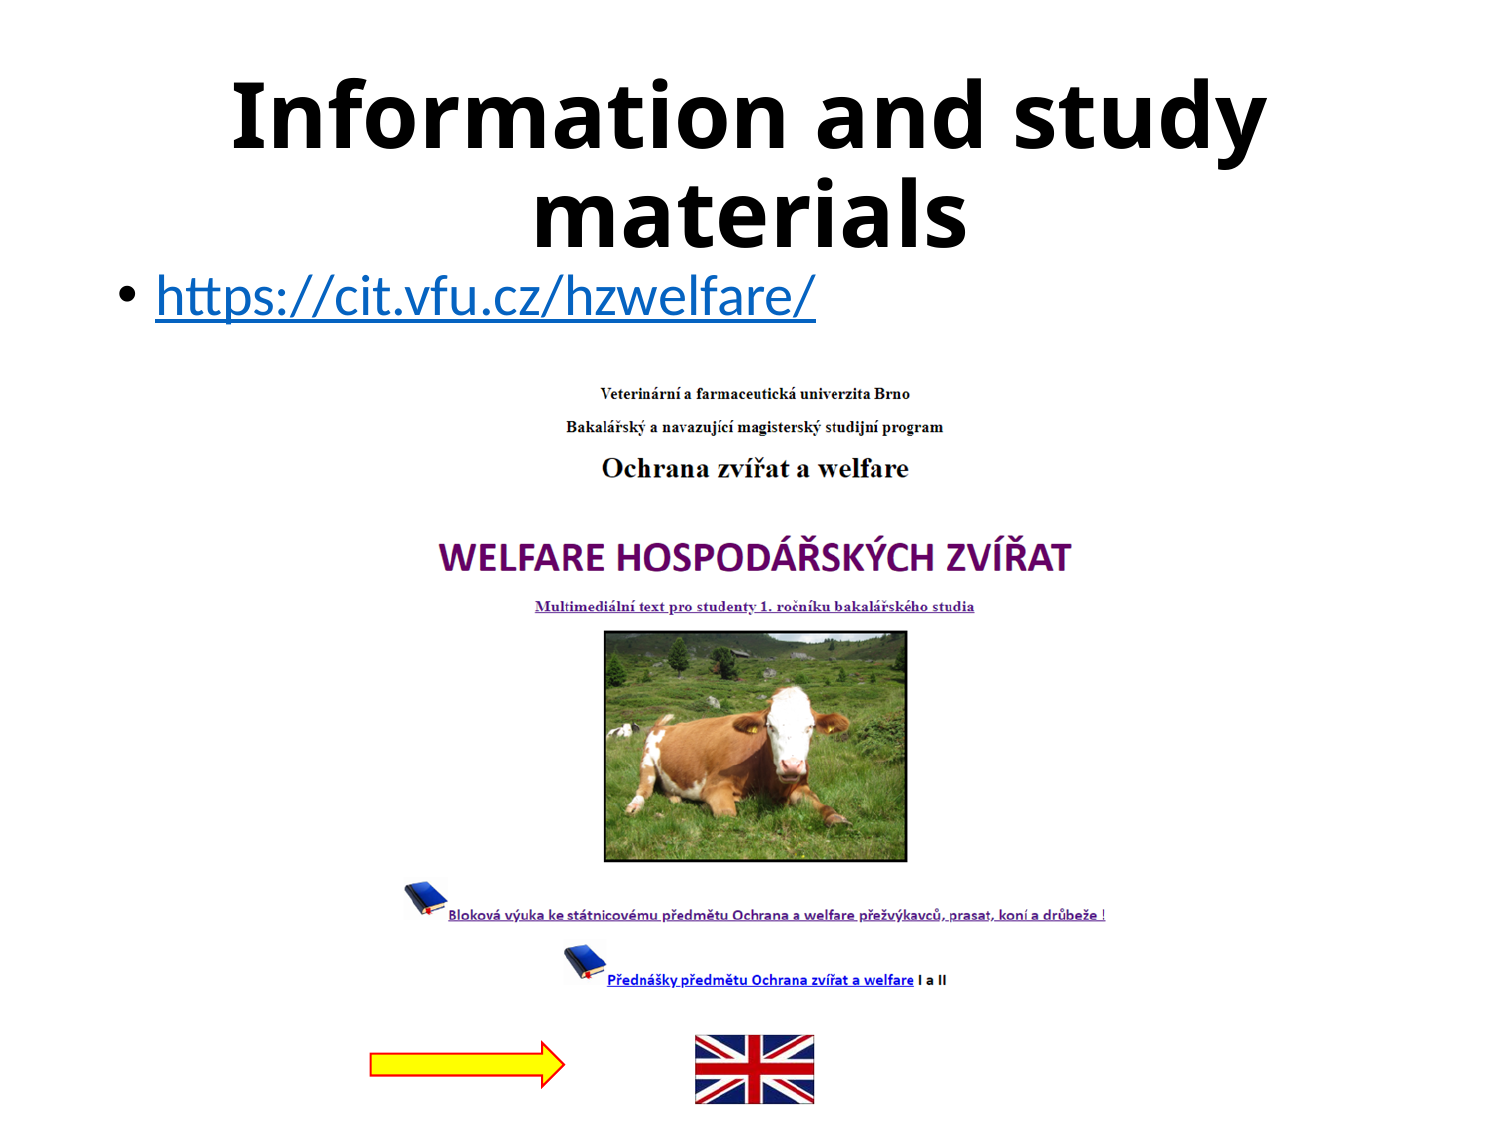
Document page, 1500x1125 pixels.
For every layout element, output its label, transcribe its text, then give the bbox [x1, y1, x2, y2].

title Information and study materials [103, 59, 1397, 257]
list https://cit.vfu.cz/hzwelfare/ [102, 257, 1397, 972]
picture [221, 382, 1257, 1115]
